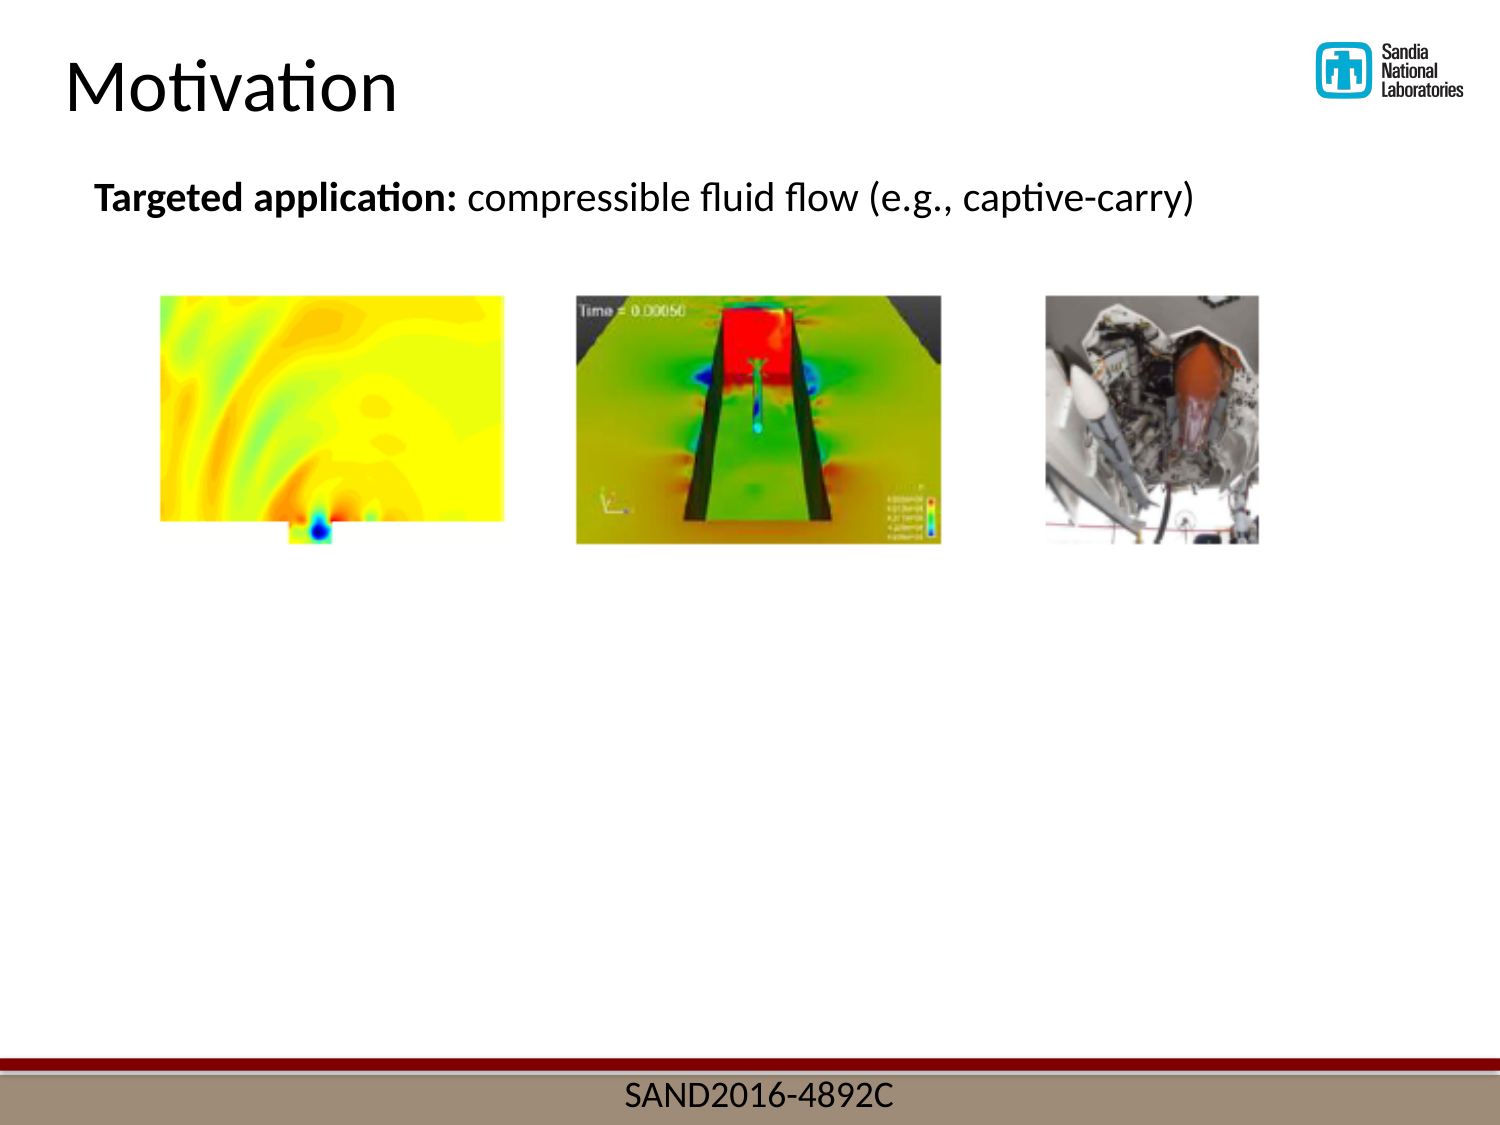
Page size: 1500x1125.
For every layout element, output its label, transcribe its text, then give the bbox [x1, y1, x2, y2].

text_box SAND2016-4892C [424, 1062, 1094, 1123]
text_box Motivation [50, 0, 1400, 163]
picture [87, 245, 1413, 601]
picture [1400, 37, 1467, 105]
text_box Targeted application: compressible fluid flow (e.g., captive-carry) [79, 162, 1430, 353]
